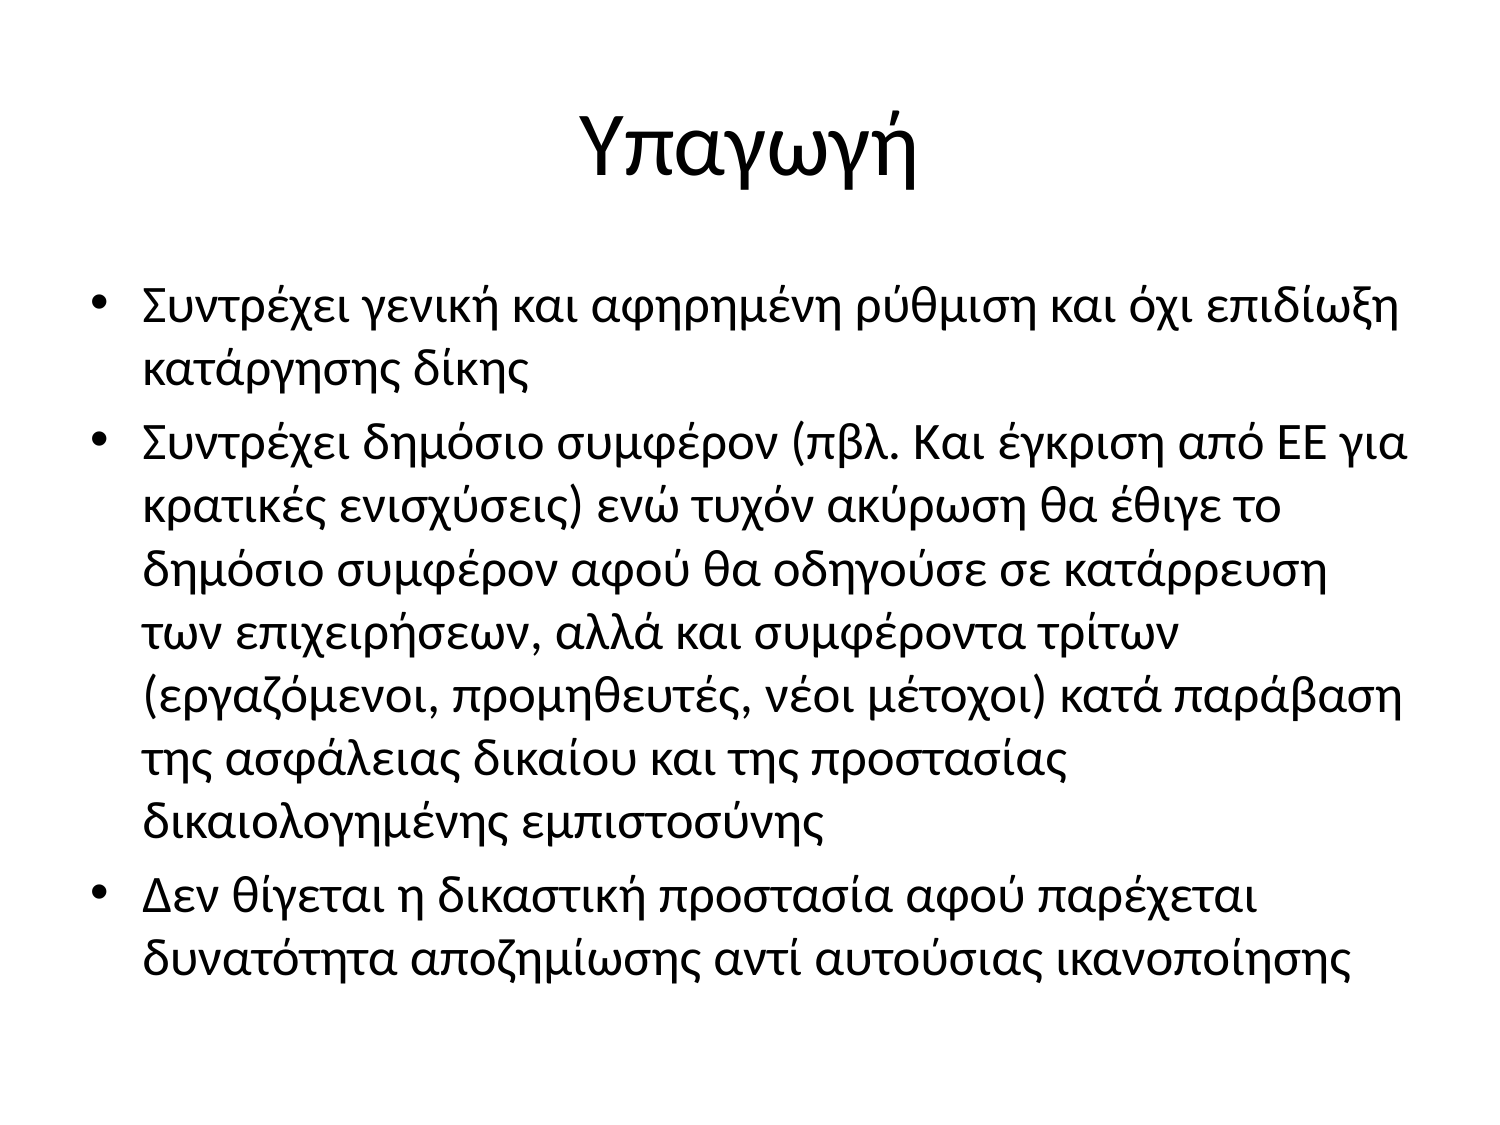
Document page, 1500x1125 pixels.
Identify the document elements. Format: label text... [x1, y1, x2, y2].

list Συντρέχει γενική και αφηρημένη ρύθμιση και όχι επιδίωξη κατάργησης δίκης Συντρέχει δημόσιο συμφέρον (πβλ. Και έγκριση από ΕΕ για κρατικές ενισχύσεις) ενώ τυχόν ακύρωση θα έθιγε το δημόσιο συμφέρον αφού θα οδηγούσε σε κατάρρευση των επιχειρήσεων, αλλά και συμφέροντα τρίτων (εργαζόμενοι, προμηθευτές, νέοι μέτοχοι) κατά παράβαση της ασφάλειας δικαίου και της προστασίας δικαιολογημένης εμπιστοσύνης Δεν θίγεται η δικαστική προστασία αφού παρέχεται δυνατότητα αποζημίωσης αντί αυτούσιας ικανοποίησης [75, 262, 1425, 1005]
title Υπαγωγή [75, 45, 1425, 233]
